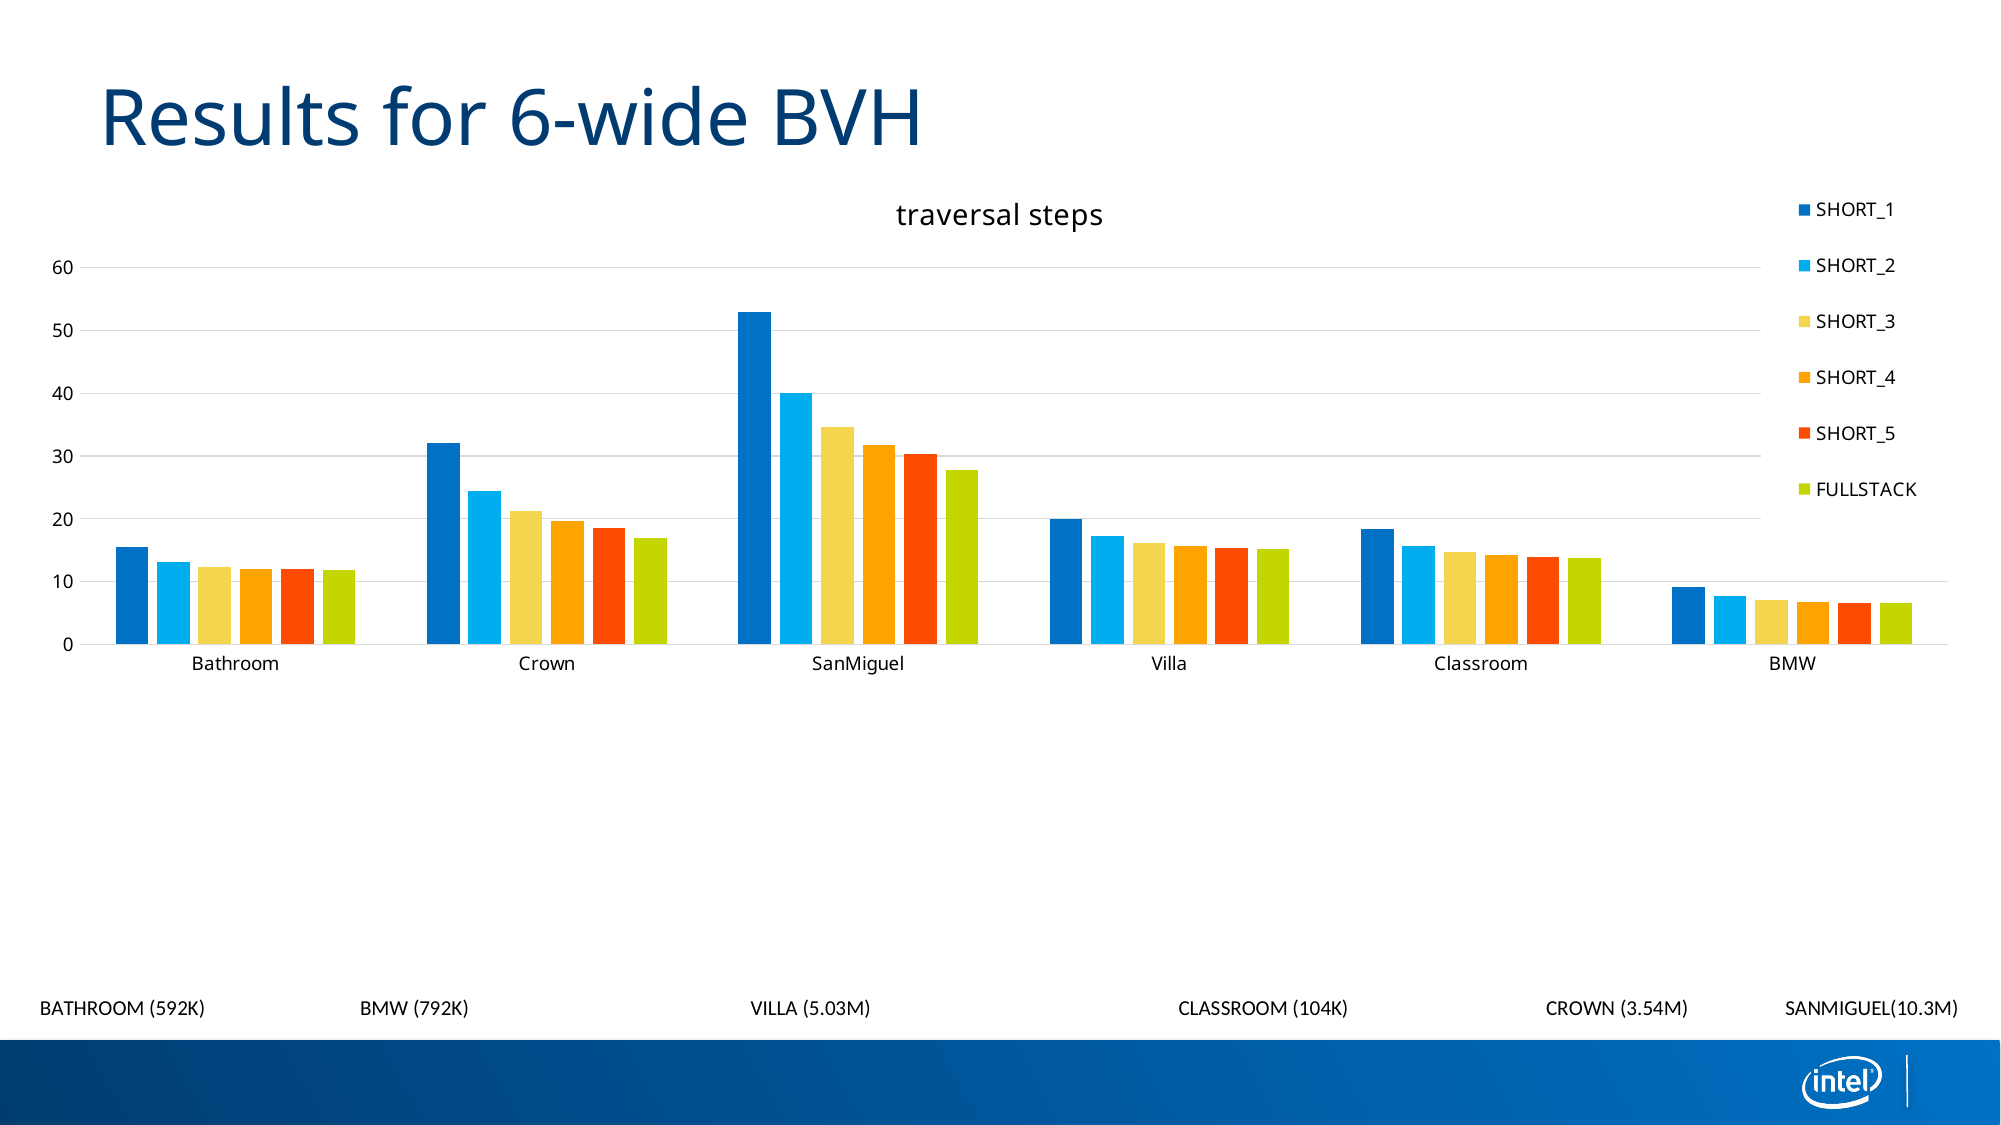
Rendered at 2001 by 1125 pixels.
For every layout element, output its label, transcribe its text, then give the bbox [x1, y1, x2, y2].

title Results for 6-wide BVH [99, 67, 1900, 164]
picture [0, 737, 2000, 1033]
picture [1802, 1056, 1882, 1109]
chart [12, 167, 1988, 688]
